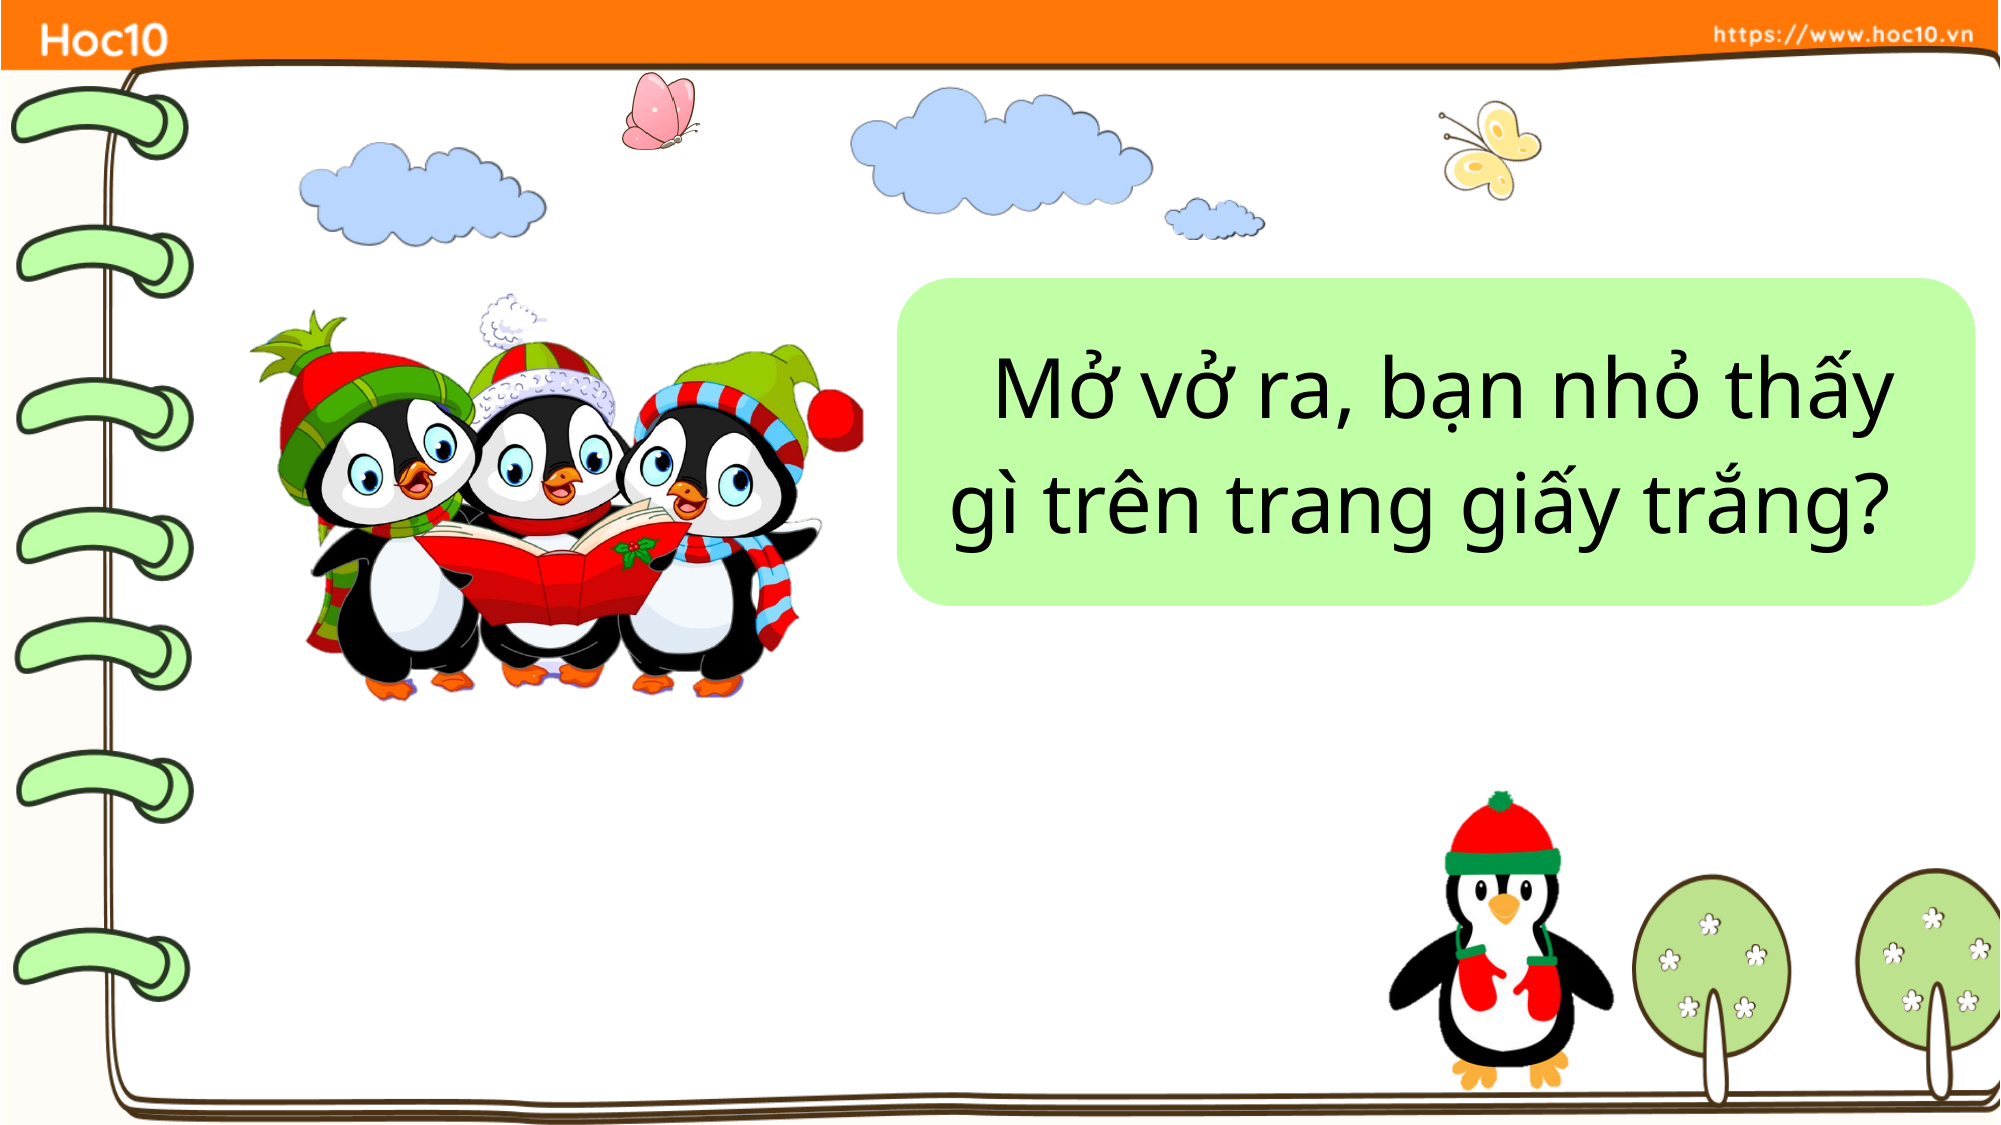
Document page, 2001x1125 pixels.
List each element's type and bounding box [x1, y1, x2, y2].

picture [1, 0, 1998, 1125]
picture [1387, 785, 1621, 1095]
text_box [10, 45, 2000, 1125]
picture [249, 284, 867, 702]
